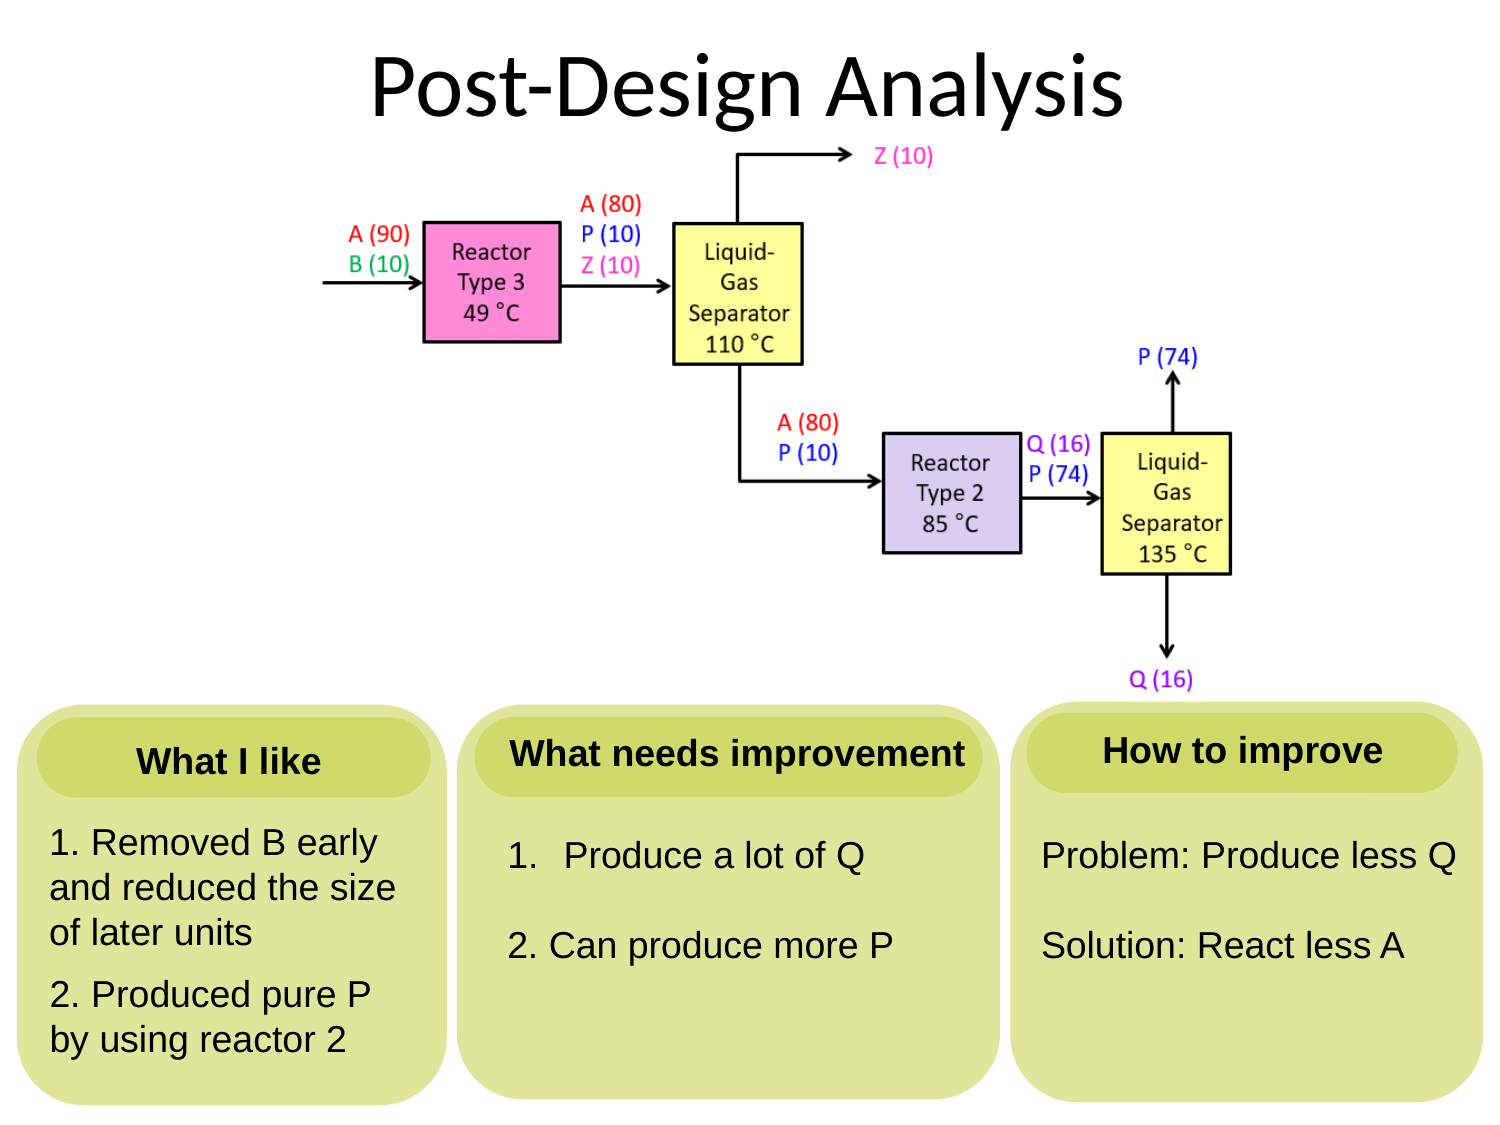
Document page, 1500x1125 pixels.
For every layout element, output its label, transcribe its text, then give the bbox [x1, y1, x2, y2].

text_box Problem: Produce less Q Solution: React less A [1026, 823, 1495, 973]
text_box 2. Produced pure P by using reactor 2 [34, 962, 429, 1068]
text_box [483, 722, 974, 798]
text_box [471, 721, 494, 731]
text_box [36, 717, 419, 798]
text_box 1. Removed B early and reduced the size of later units [34, 810, 429, 961]
text_box [1010, 721, 1484, 1103]
text_box [456, 782, 1001, 1100]
text_box How to improve [1087, 718, 1500, 779]
text_box [16, 704, 447, 1106]
text_box Produce a lot of Q 2. Can produce more P [492, 823, 966, 974]
text_box [1026, 721, 1449, 794]
text_box [1291, 712, 1438, 718]
text_box [1293, 701, 1461, 718]
text_box What needs improvement [494, 721, 1006, 782]
picture [302, 145, 1289, 713]
text_box What I like [121, 729, 483, 790]
text_box Post-Design Analysis [73, 17, 1423, 205]
